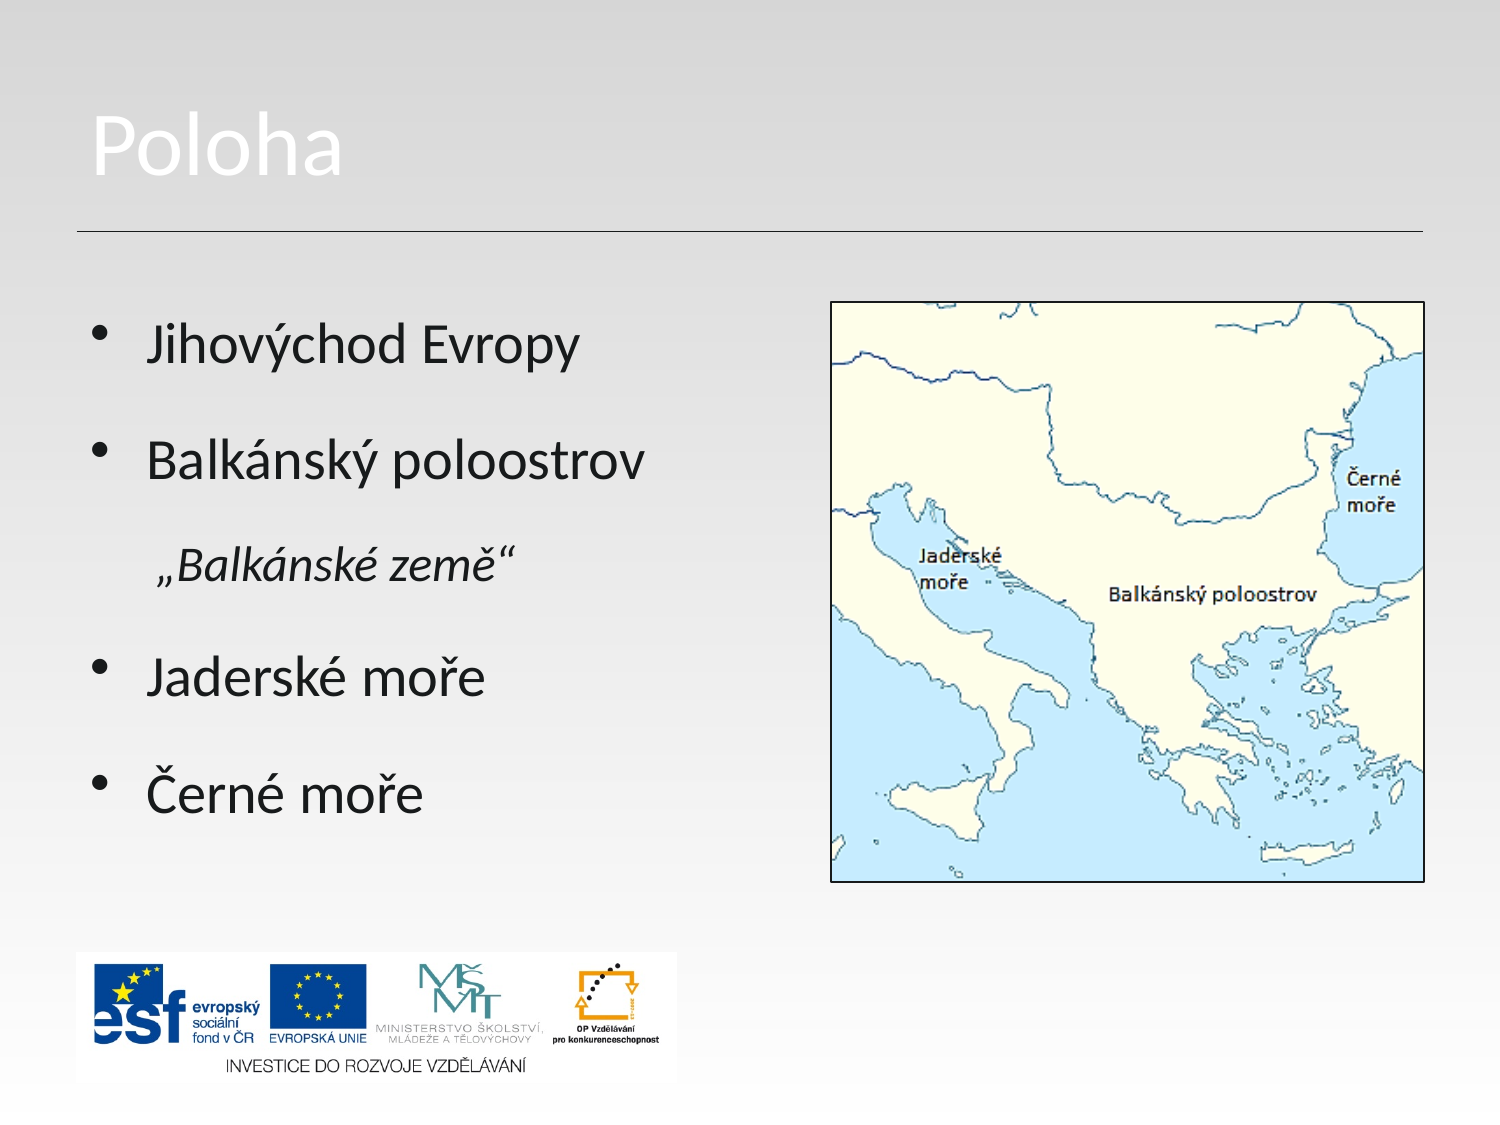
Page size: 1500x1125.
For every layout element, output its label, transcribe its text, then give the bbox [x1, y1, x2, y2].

picture [831, 302, 1424, 882]
title Poloha [75, 45, 1425, 233]
list Jihovýchod Evropy Balkánský poloostrov „Balkánské země“ Jaderské moře Černé moře [75, 262, 845, 1005]
picture [76, 951, 677, 1084]
